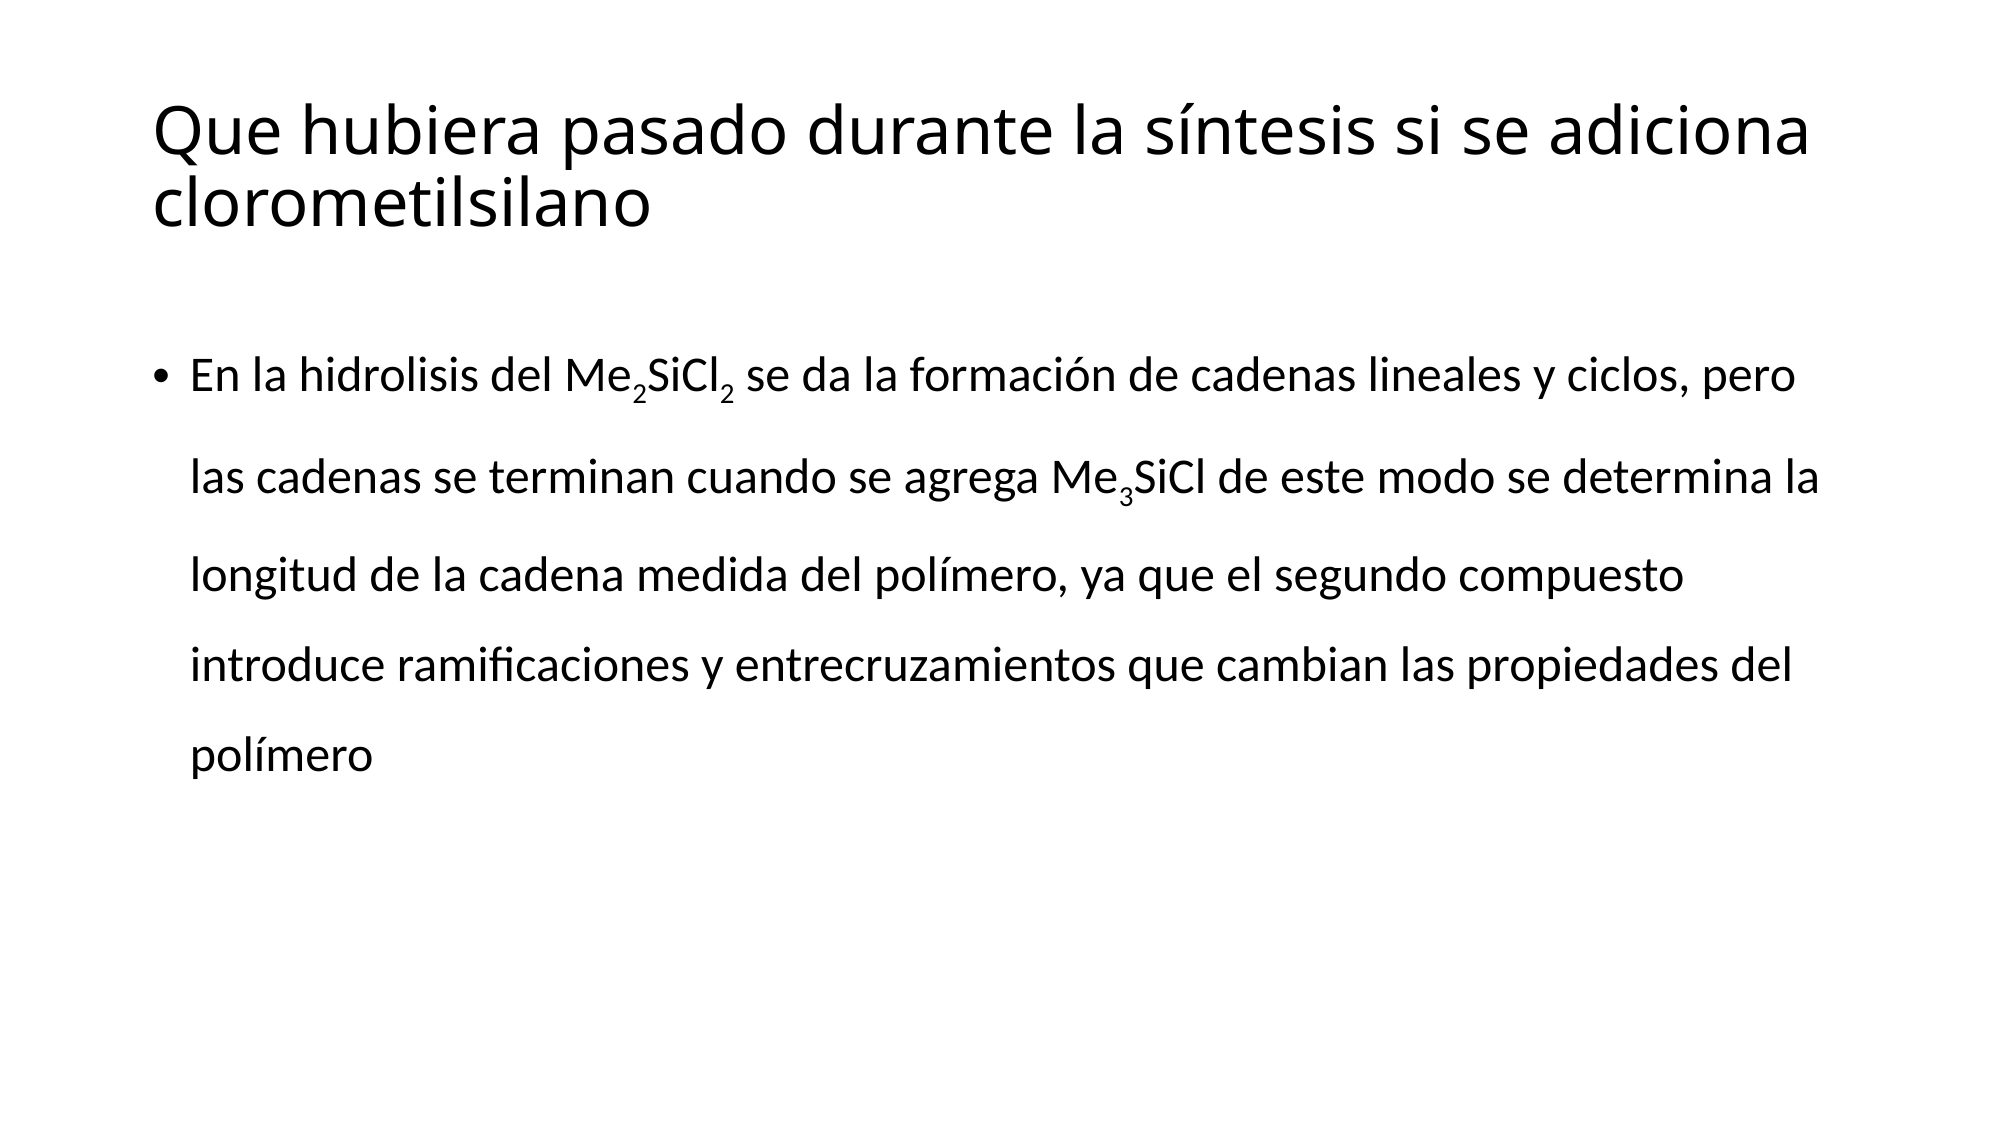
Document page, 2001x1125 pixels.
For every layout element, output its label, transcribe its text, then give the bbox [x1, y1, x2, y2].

list En la hidrolisis del Me2SiCl2 se da la formación de cadenas lineales y ciclos, pero las cadenas se terminan cuando se agrega Me3SiCl de este modo se determina la longitud de la cadena medida del polímero, ya que el segundo compuesto introduce ramificaciones y entrecruzamientos que cambian las propiedades del polímero [137, 299, 1863, 1014]
title Que hubiera pasado durante la síntesis si se adiciona clorometilsilano [137, 59, 1863, 278]
